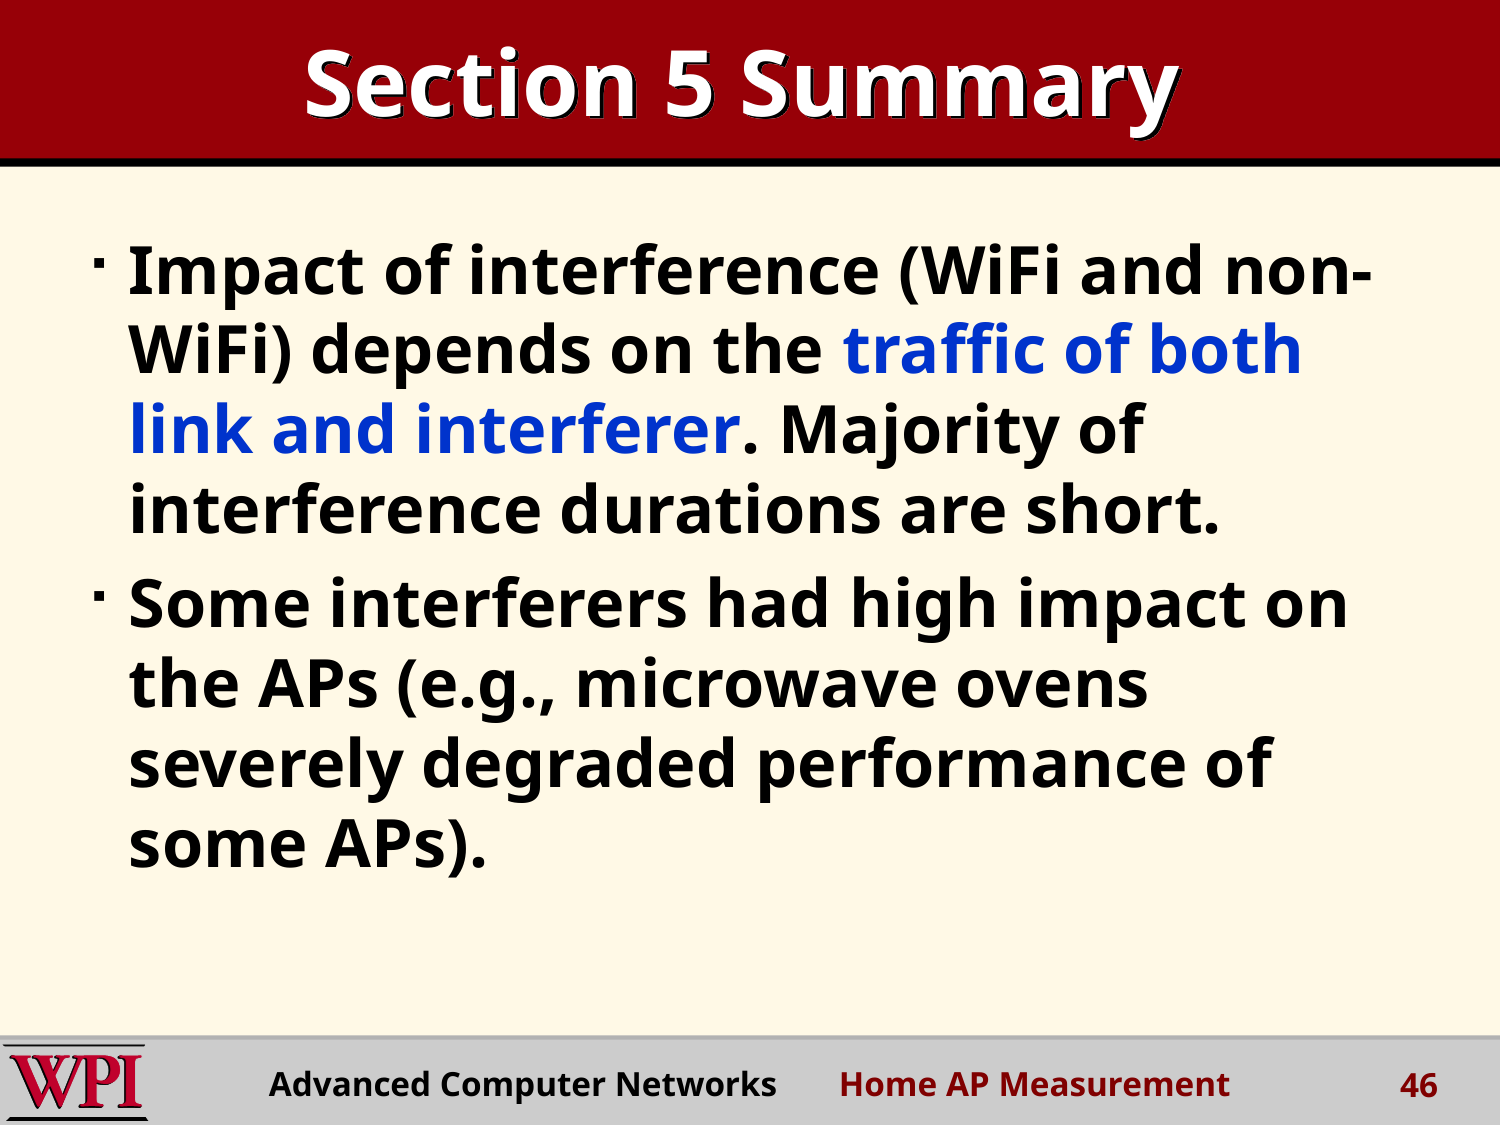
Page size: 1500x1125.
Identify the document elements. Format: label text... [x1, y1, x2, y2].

picture [0, 0, 1500, 158]
footer Advanced Computer Networks Home AP Measurement [229, 1054, 1270, 1118]
title Section 5 Summary [24, 0, 1460, 150]
picture [0, 167, 1500, 1035]
picture [0, 1040, 1500, 1122]
slide_number 46 [1344, 1056, 1495, 1095]
list Impact of interference (WiFi and non-WiFi) depends on the traffic of both link and interferer. Majority of interference durations are short. Some interferers had high impact on the APs (e.g., microwave ovens severely degraded performance of some APs). [76, 219, 1427, 1008]
